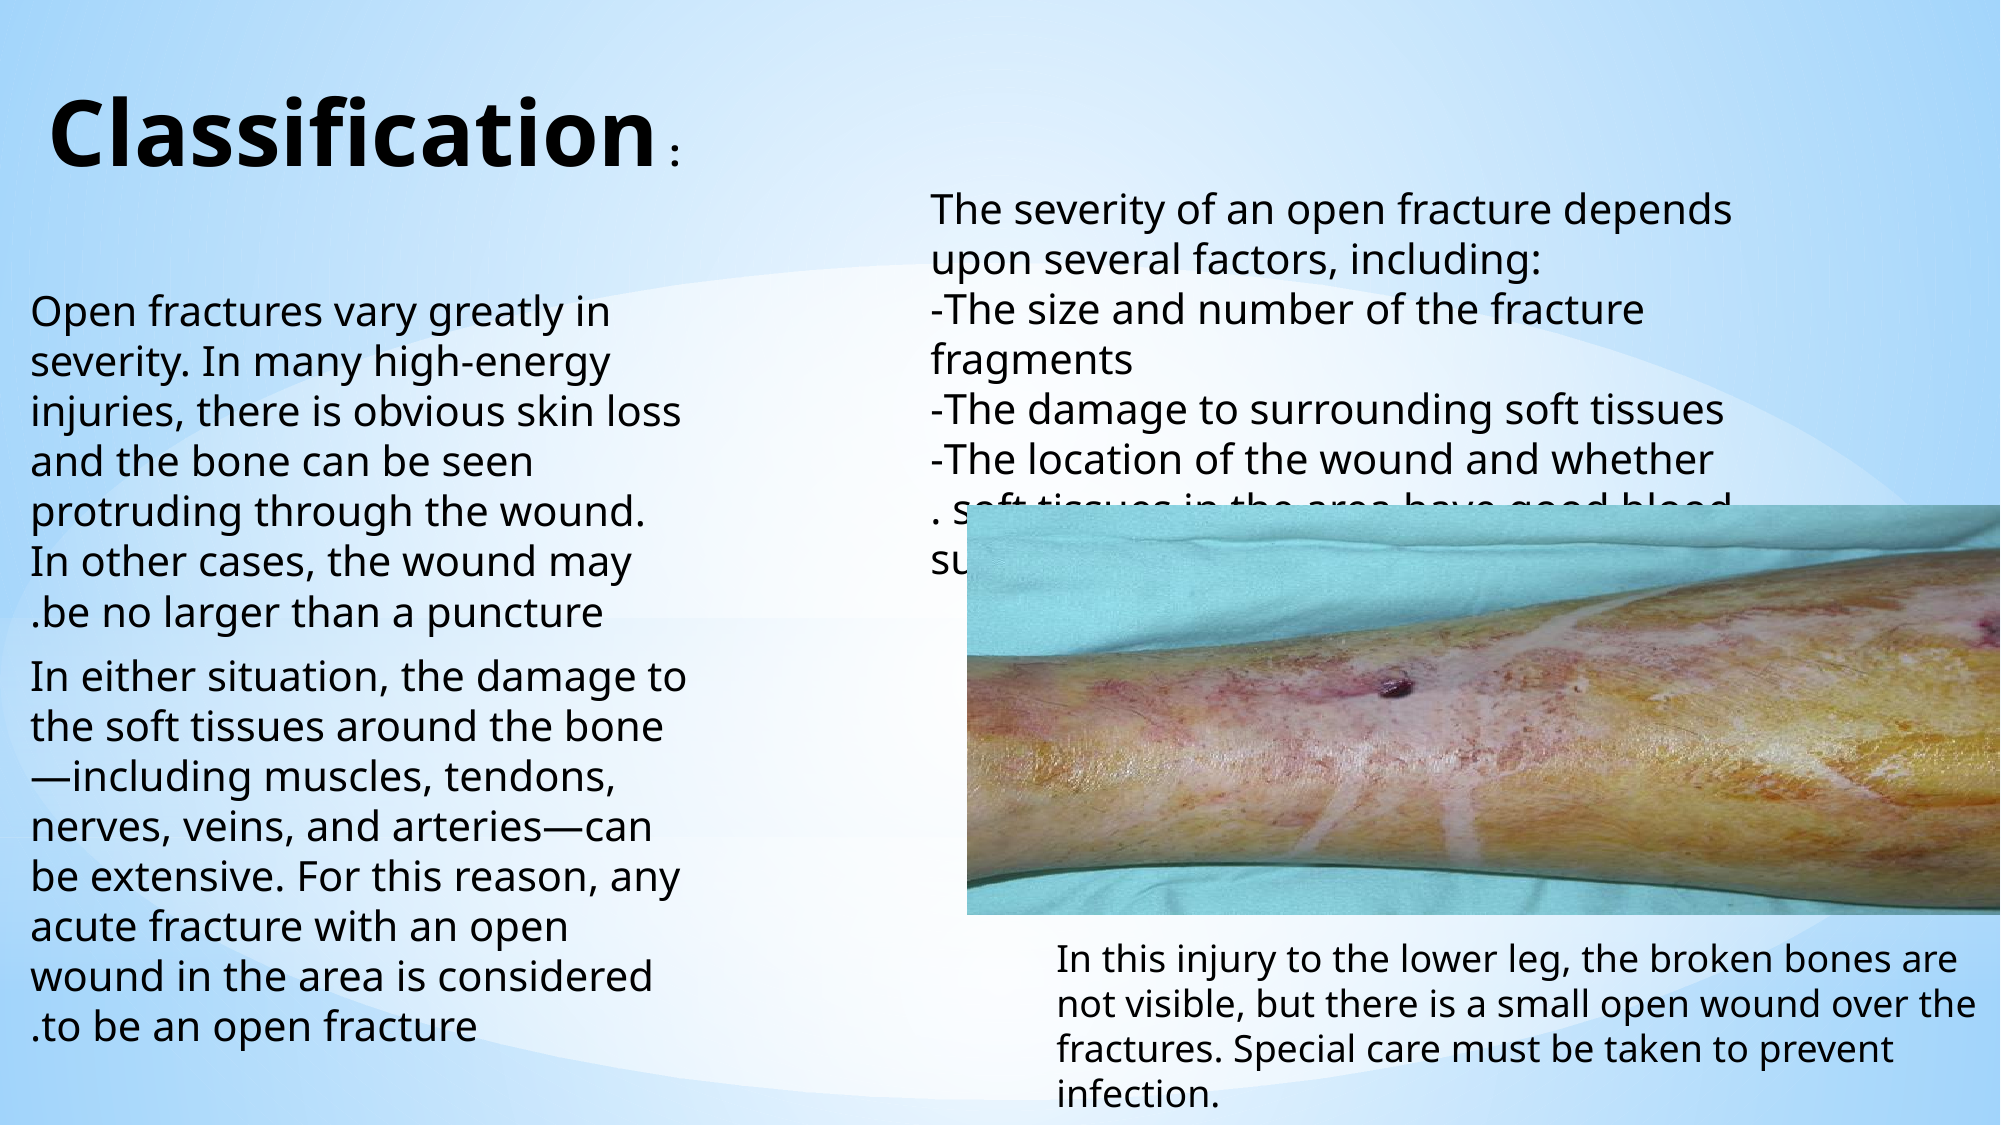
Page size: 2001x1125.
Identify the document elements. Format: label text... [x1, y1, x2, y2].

list Open fractures vary greatly in severity. In many high-energy injuries, there is obvious skin loss and the bone can be seen protruding through the wound. In other cases, the wound may be no larger than a puncture. In either situation, the damage to the soft tissues around the bone—including muscles, tendons, nerves, veins, and arteries—can be extensive. For this reason, any acute fracture with an open wound in the area is considered to be an open fracture. [14, 277, 713, 848]
picture [967, 505, 2000, 915]
text_box In this injury to the lower leg, the broken bones are not visible, but there is a small open wound over the fractures. Special care must be taken to prevent infection. [1041, 928, 2000, 1123]
title The severity of an open fracture depends upon several factors, including: -The size and number of the fracture fragments -The damage to surrounding soft tissues -The location of the wound and whether . soft tissues in the area have good blood supply [915, 174, 1844, 363]
text_box Classification : [32, 67, 695, 193]
